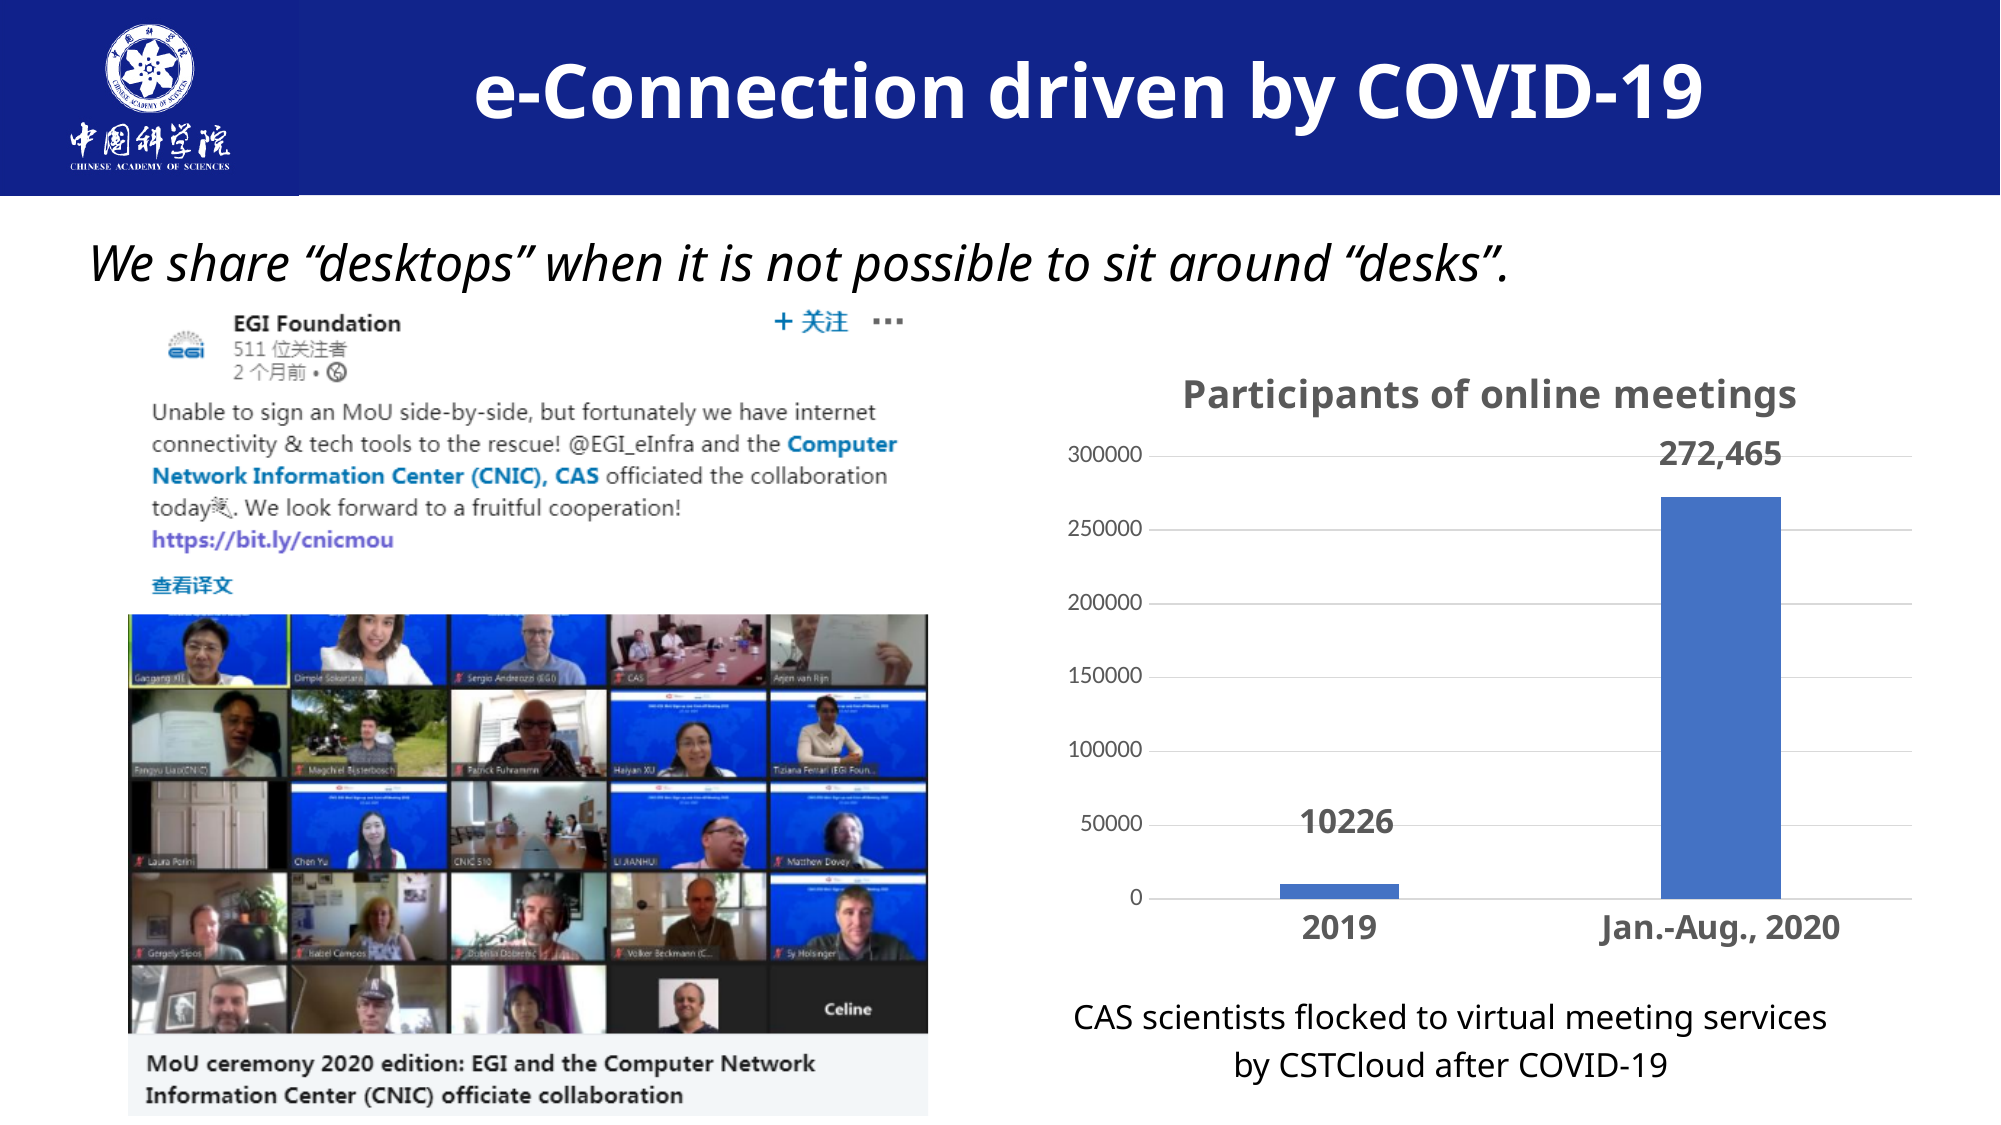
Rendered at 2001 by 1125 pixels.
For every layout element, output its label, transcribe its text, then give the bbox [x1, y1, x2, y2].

text_box CAS scientists flocked to virtual meeting services by CSTCloud after COVID-19 [1056, 980, 1846, 1092]
picture [0, 0, 299, 196]
picture [127, 307, 929, 1116]
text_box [1049, 334, 1930, 962]
text_box [299, 0, 2000, 196]
text_box We share “desktops” when it is not possible to sit around “desks”. [73, 211, 1874, 299]
text_box e-Connection driven by COVID-19 [375, 36, 1804, 142]
